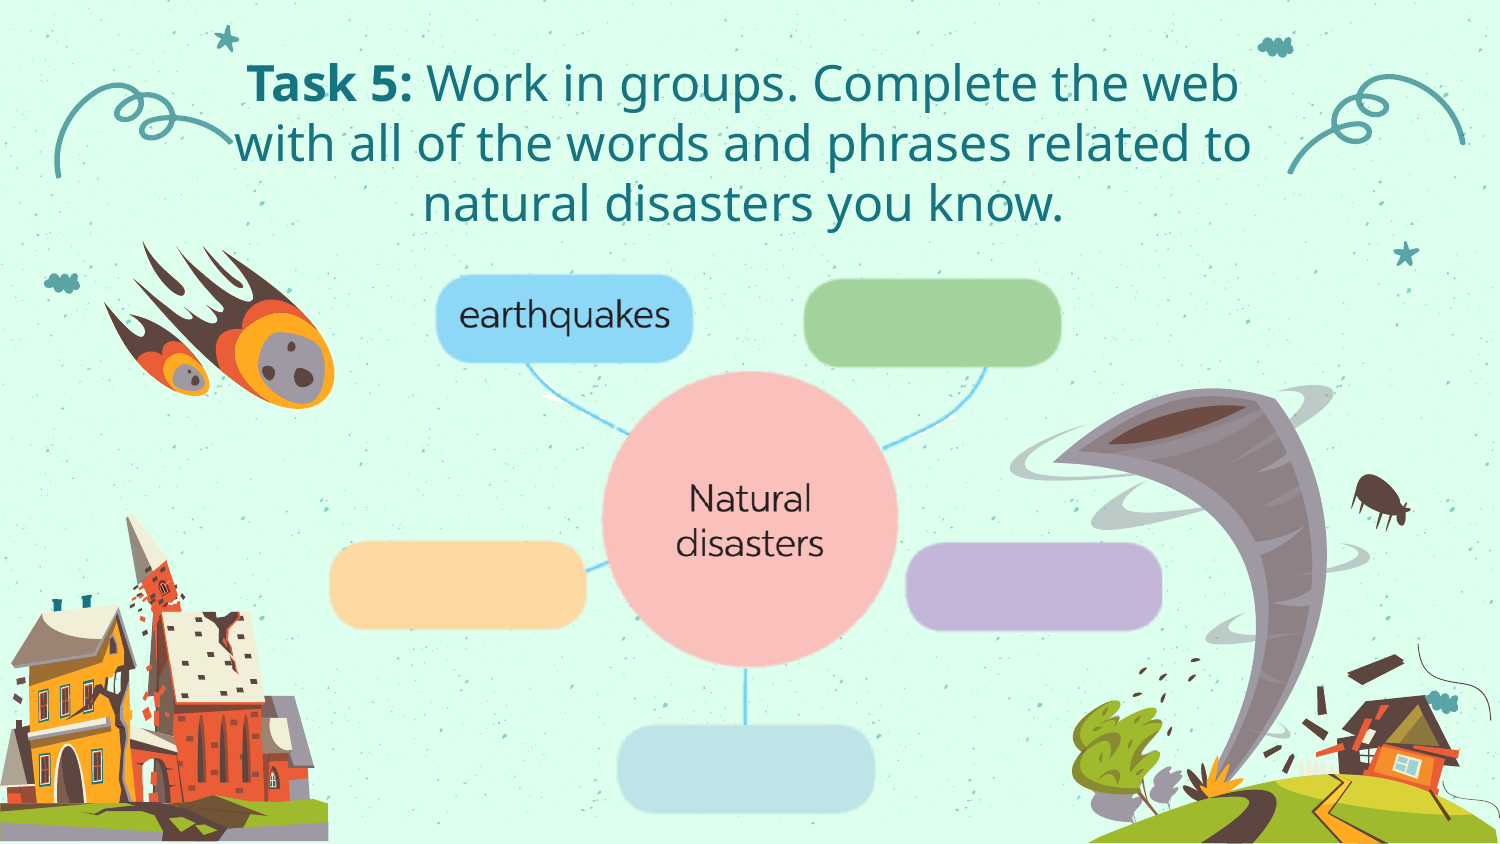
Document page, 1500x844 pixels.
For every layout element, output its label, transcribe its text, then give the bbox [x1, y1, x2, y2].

text_box Task 5: Work in groups. Complete the web with all of the words and phrases related to natural disasters you know. [215, 44, 1273, 239]
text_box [954, 384, 1500, 844]
picture [324, 269, 1163, 818]
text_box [103, 240, 335, 409]
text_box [0, 512, 329, 842]
